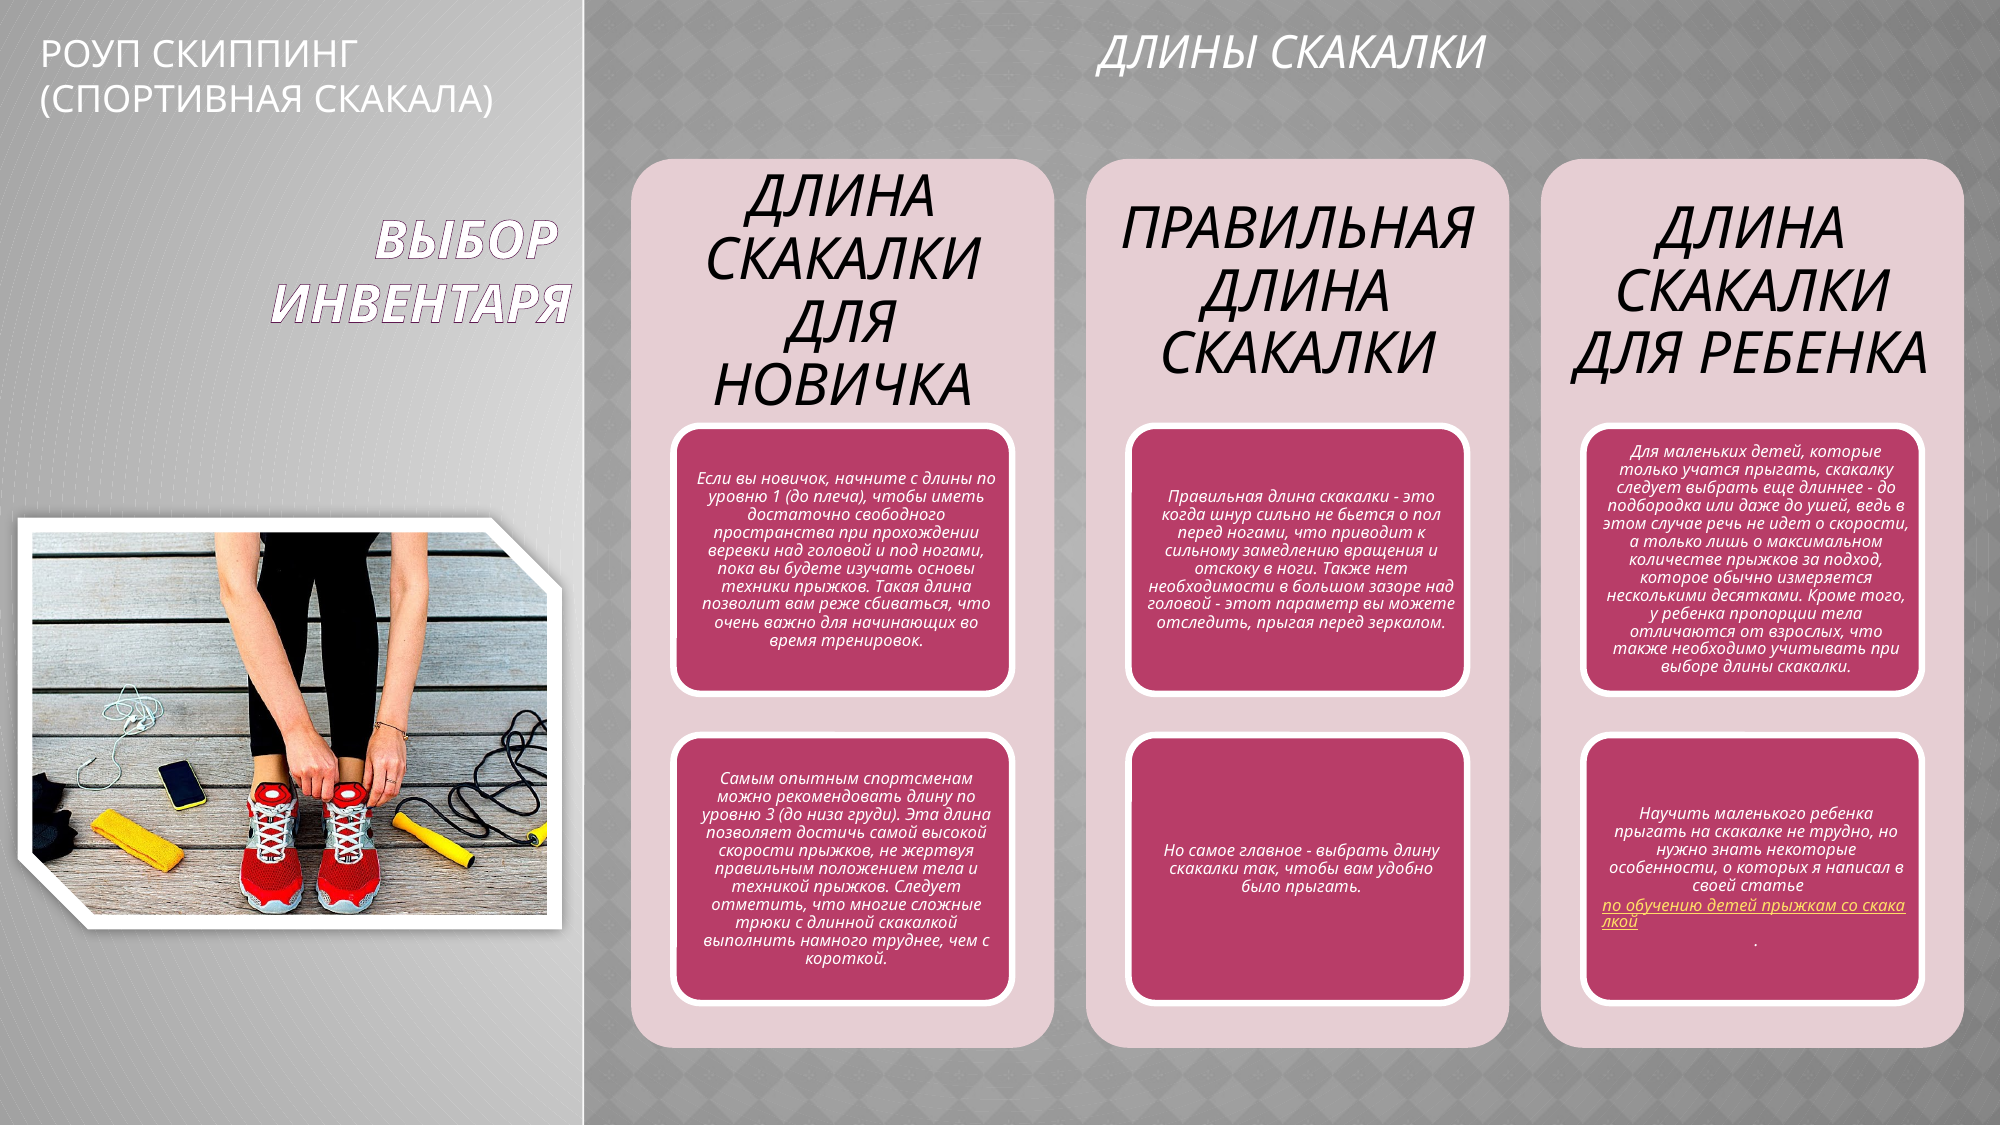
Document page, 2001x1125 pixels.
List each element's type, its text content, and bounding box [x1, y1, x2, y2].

subtitle ДЛИНЫ СКАКАЛКИ [1025, 23, 1853, 100]
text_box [630, 158, 1965, 1049]
text_box Выбор инвентаря [0, 203, 580, 334]
text_box РОУП СКИППИНГ (СПОРТИВНАЯ СКАКАЛА) [24, 22, 1025, 128]
picture [24, 524, 555, 923]
